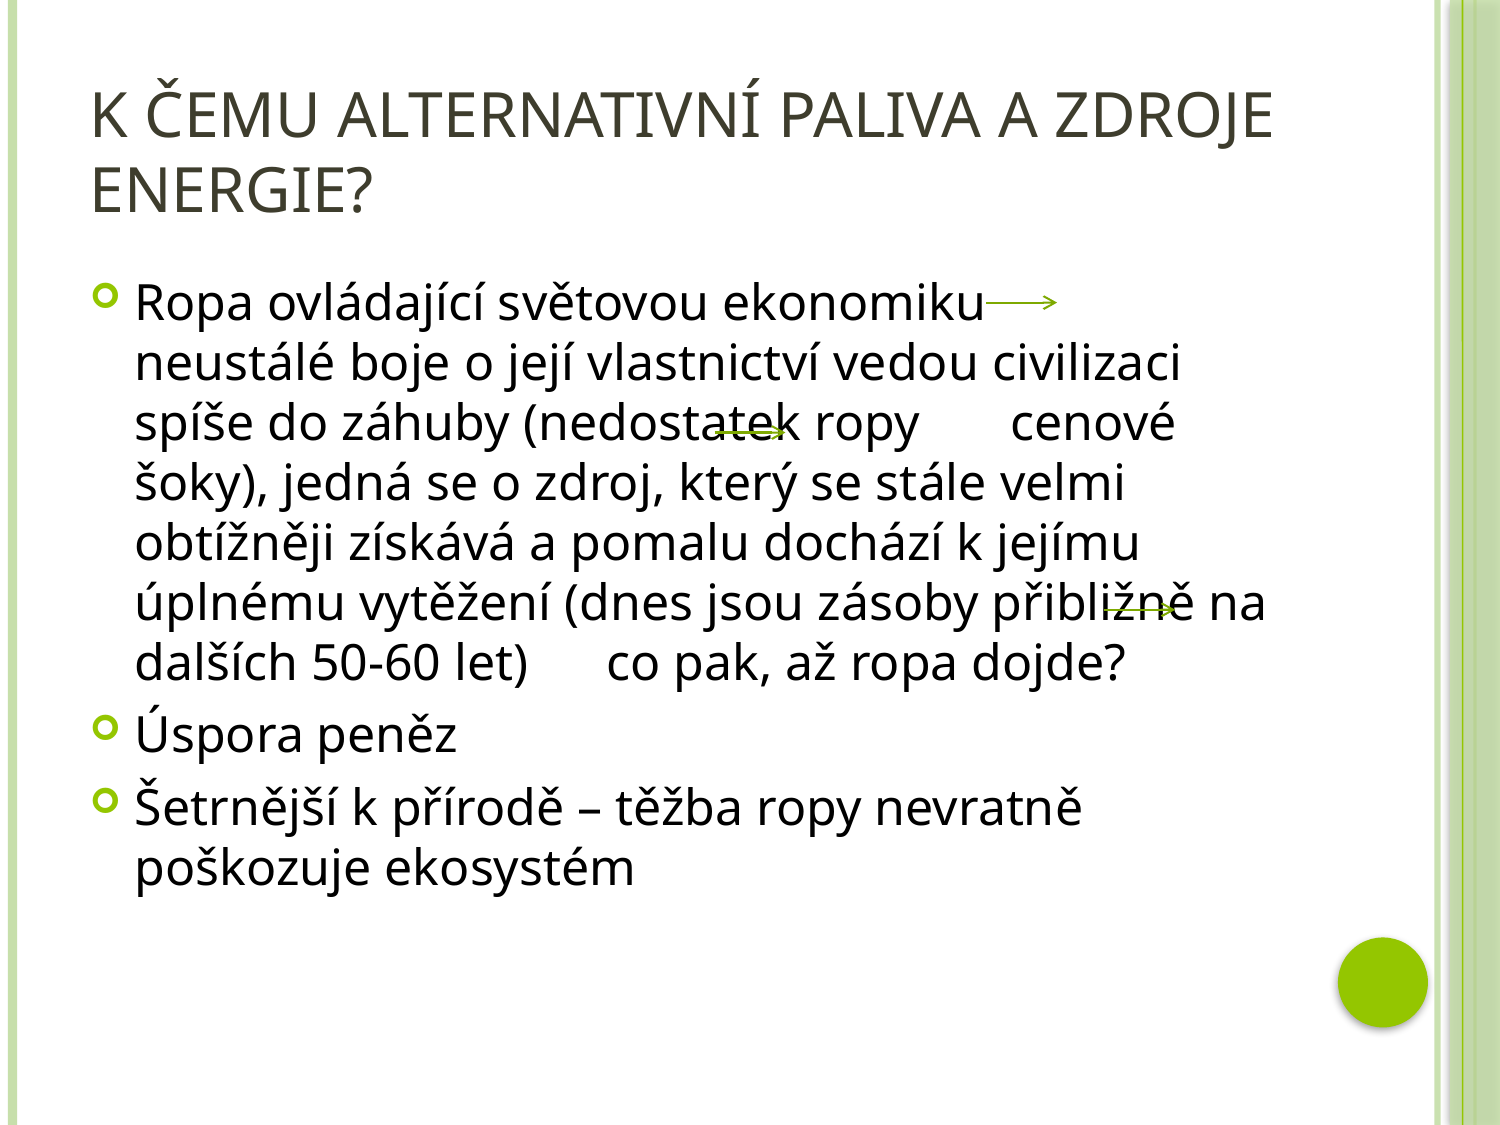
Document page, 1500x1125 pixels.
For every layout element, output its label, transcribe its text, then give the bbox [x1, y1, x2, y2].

title K čemu alternativní paliva a zdroje energie? [75, 45, 1300, 233]
list Ropa ovládající světovou ekonomiku neustálé boje o její vlastnictví vedou civilizaci spíše do záhuby (nedostatek ropy cenové šoky), jedná se o zdroj, který se stále velmi obtížněji získává a pomalu dochází k jejímu úplnému vytěžení (dnes jsou zásoby přibližně na dalších 50-60 let) co pak, až ropa dojde? Úspora peněz Šetrnější k přírodě – těžba ropy nevratně poškozuje ekosystém [75, 262, 1300, 1062]
